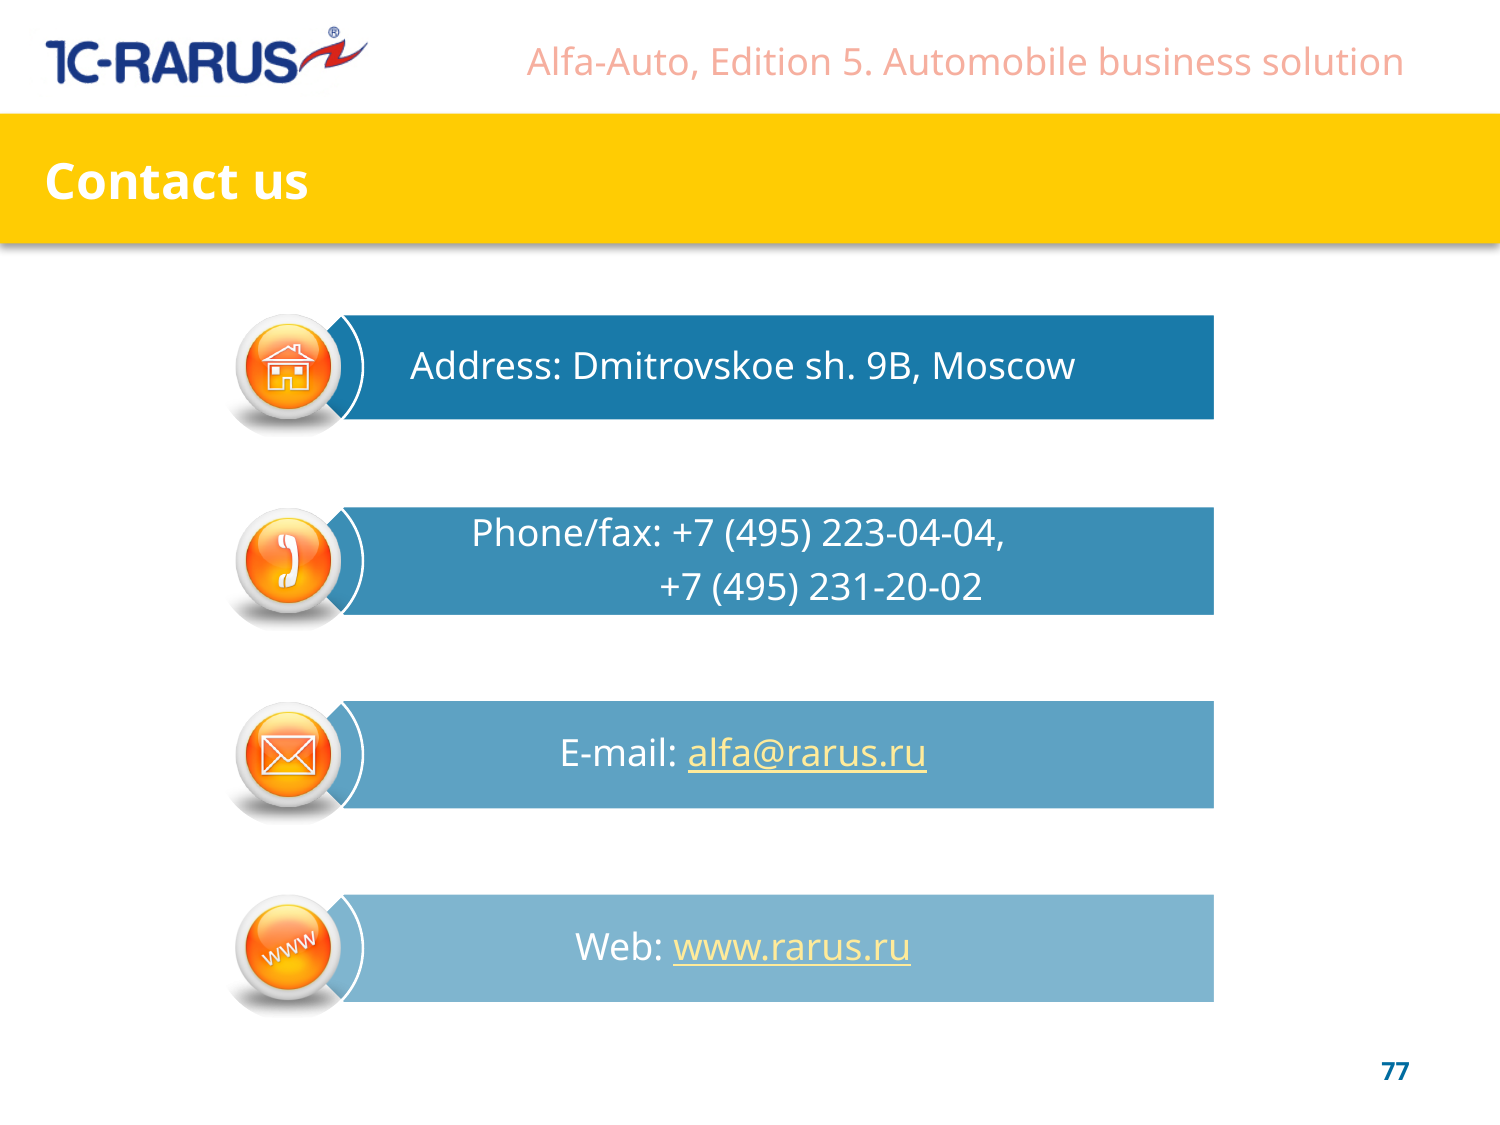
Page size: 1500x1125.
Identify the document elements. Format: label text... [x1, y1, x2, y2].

picture [29, 21, 372, 97]
slide_number 77 [1074, 1042, 1425, 1103]
title Contact us [29, 115, 1380, 244]
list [17, 292, 1412, 1024]
